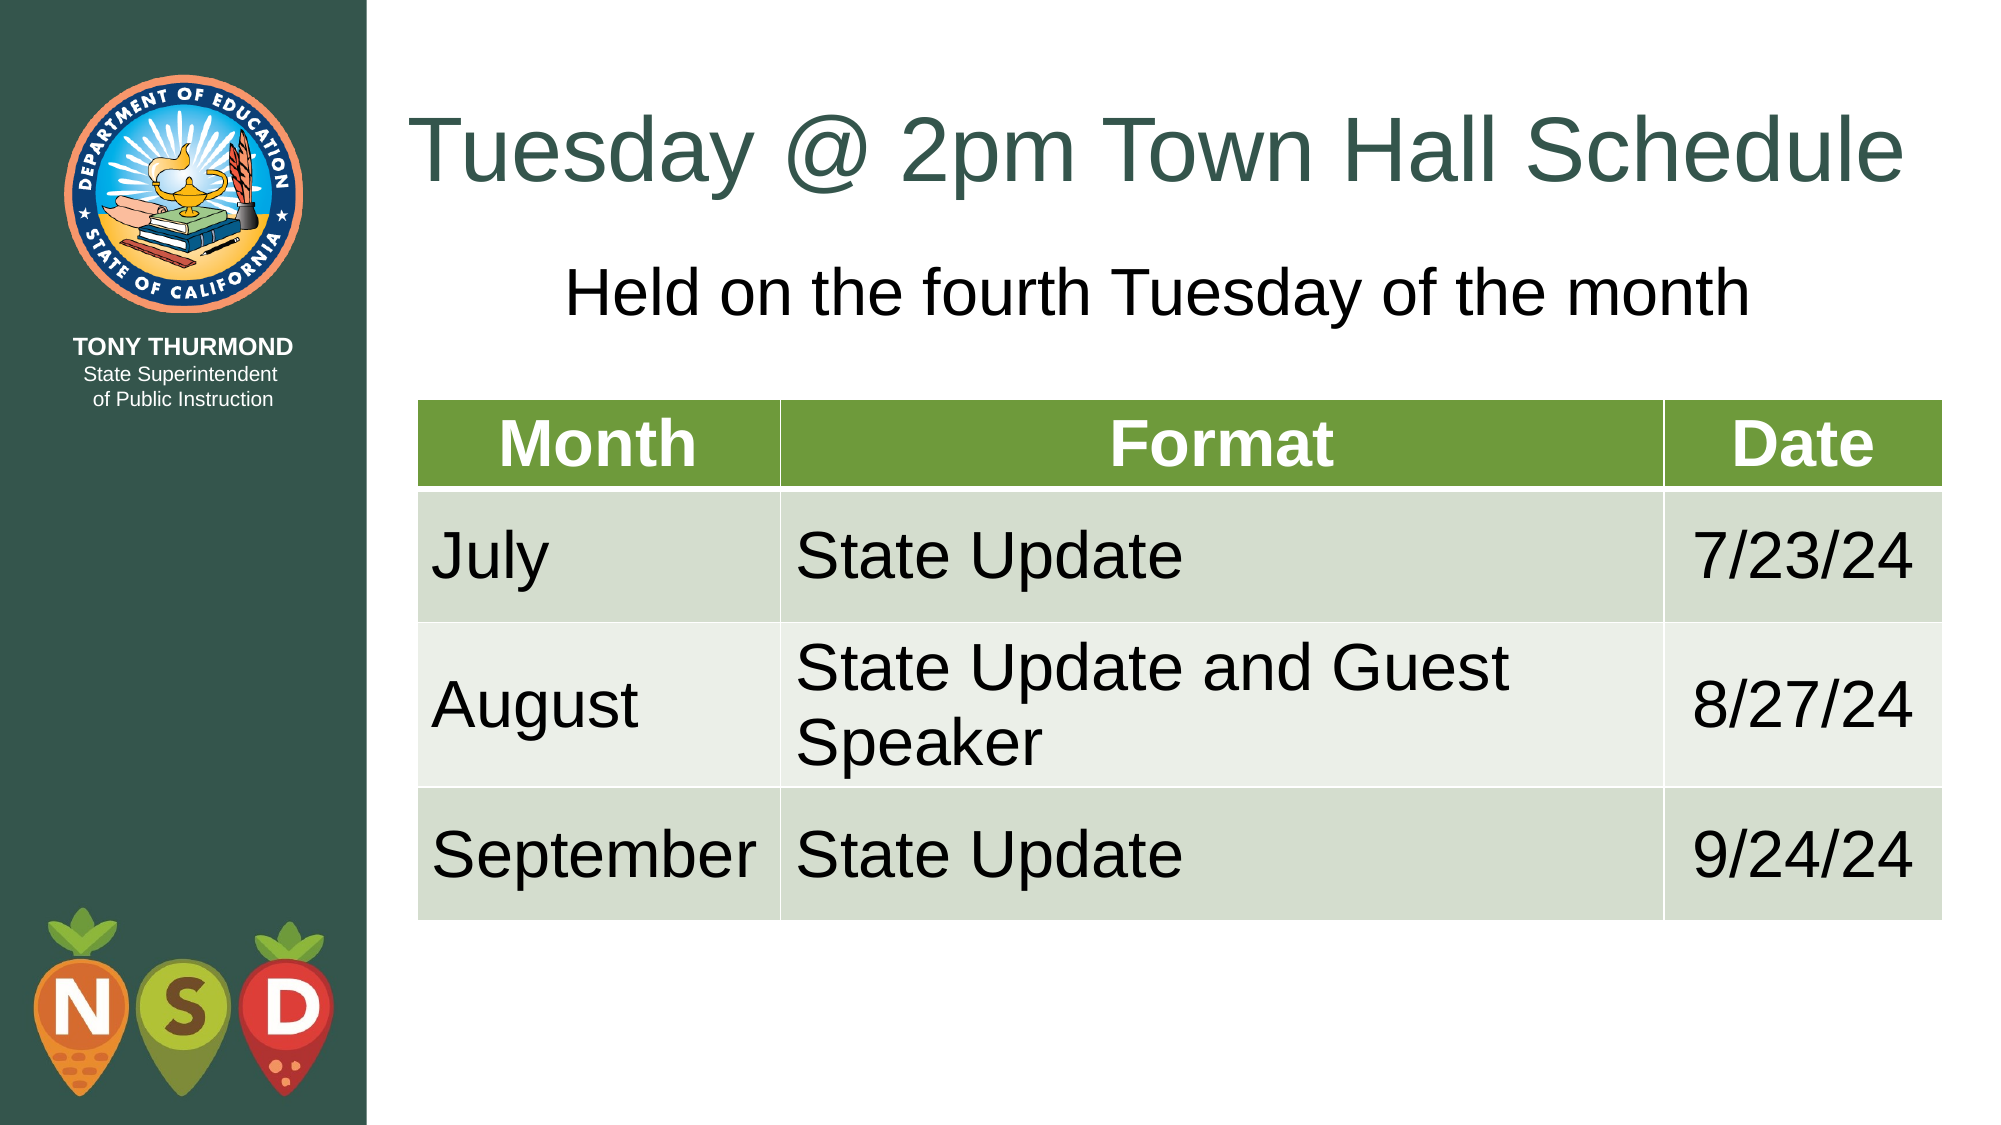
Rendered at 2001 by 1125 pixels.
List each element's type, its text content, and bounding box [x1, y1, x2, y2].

title Tuesday @ 2pm Town Hall Schedule [386, 51, 1931, 239]
table_header Month [418, 400, 780, 486]
table_cell August [418, 623, 780, 786]
table_cell State Update [781, 492, 1663, 622]
table_cell 8/27/24 [1665, 623, 1942, 786]
picture [64, 74, 303, 313]
list Held on the fourth Tuesday of the month [416, 241, 1900, 318]
table_header Date [1665, 400, 1942, 486]
picture [13, 892, 354, 1108]
table_cell State Update [781, 788, 1663, 920]
table_cell July [418, 492, 780, 622]
table_cell 9/24/24 [1665, 788, 1942, 920]
table_cell 7/23/24 [1665, 492, 1942, 622]
table_header Format [781, 400, 1663, 486]
table_cell September [418, 788, 780, 920]
table_cell State Update and Guest Speaker [781, 623, 1663, 786]
